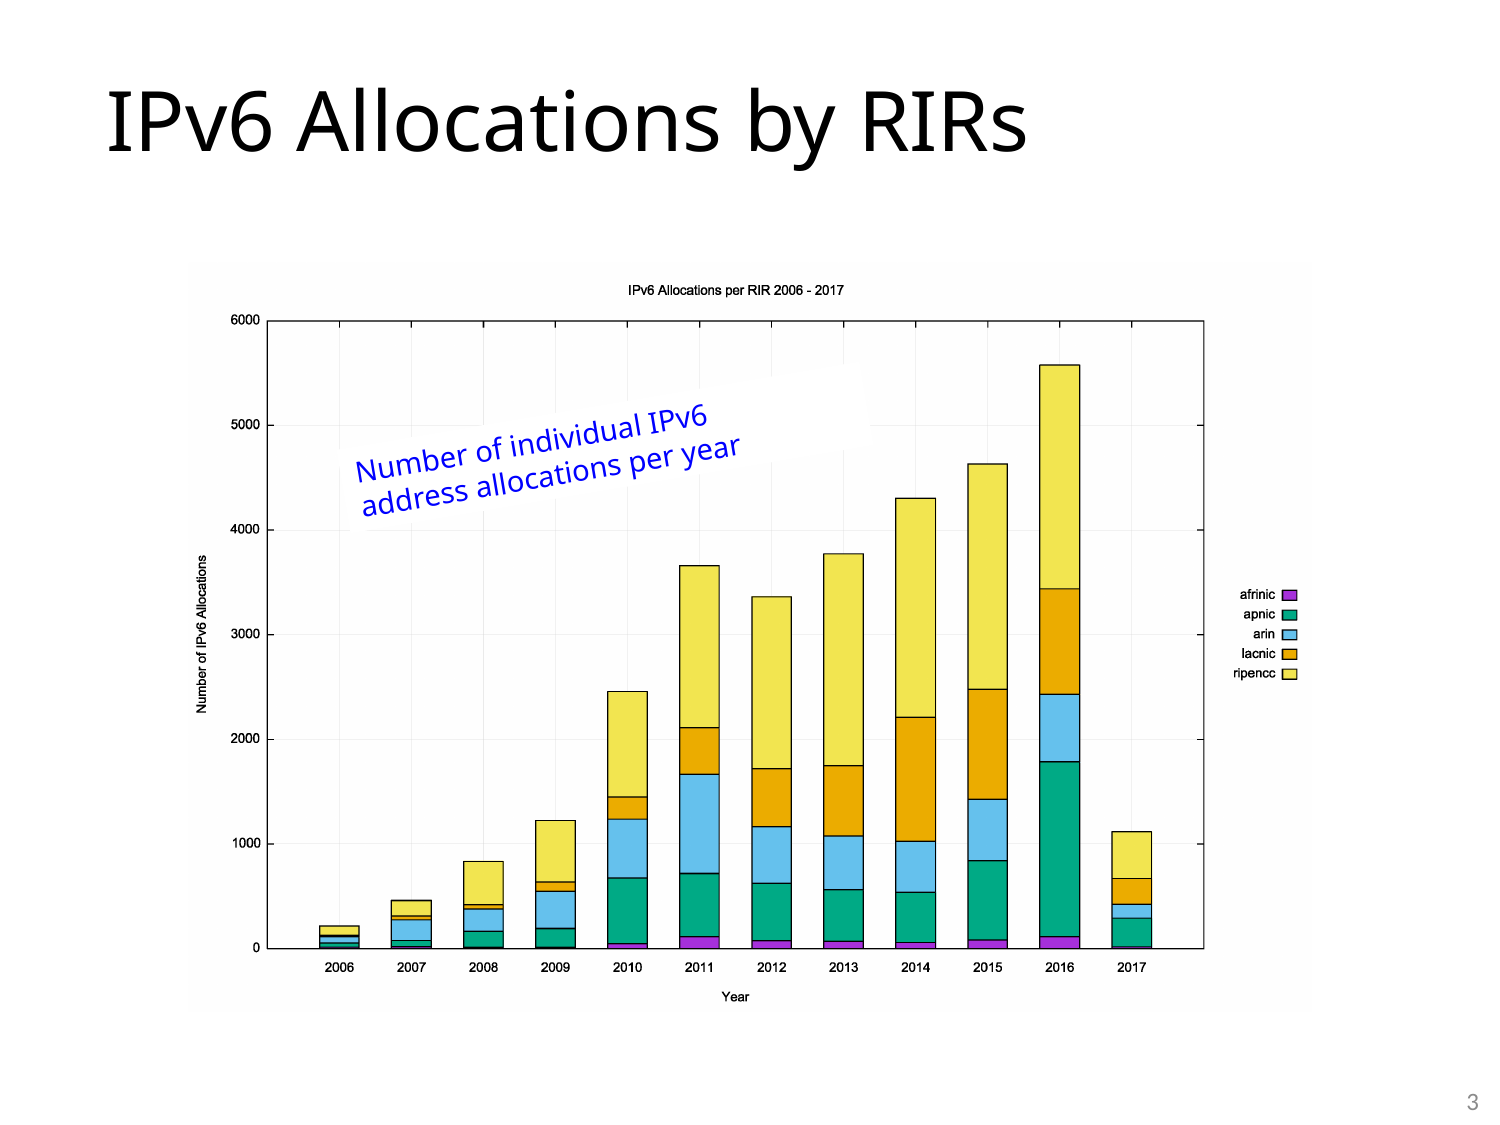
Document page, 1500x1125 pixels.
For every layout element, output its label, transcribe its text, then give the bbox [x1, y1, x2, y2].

title IPv6 Allocations by RIRs [91, 15, 1386, 233]
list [188, 262, 1312, 1012]
slide_number 3 [1446, 1082, 1495, 1118]
